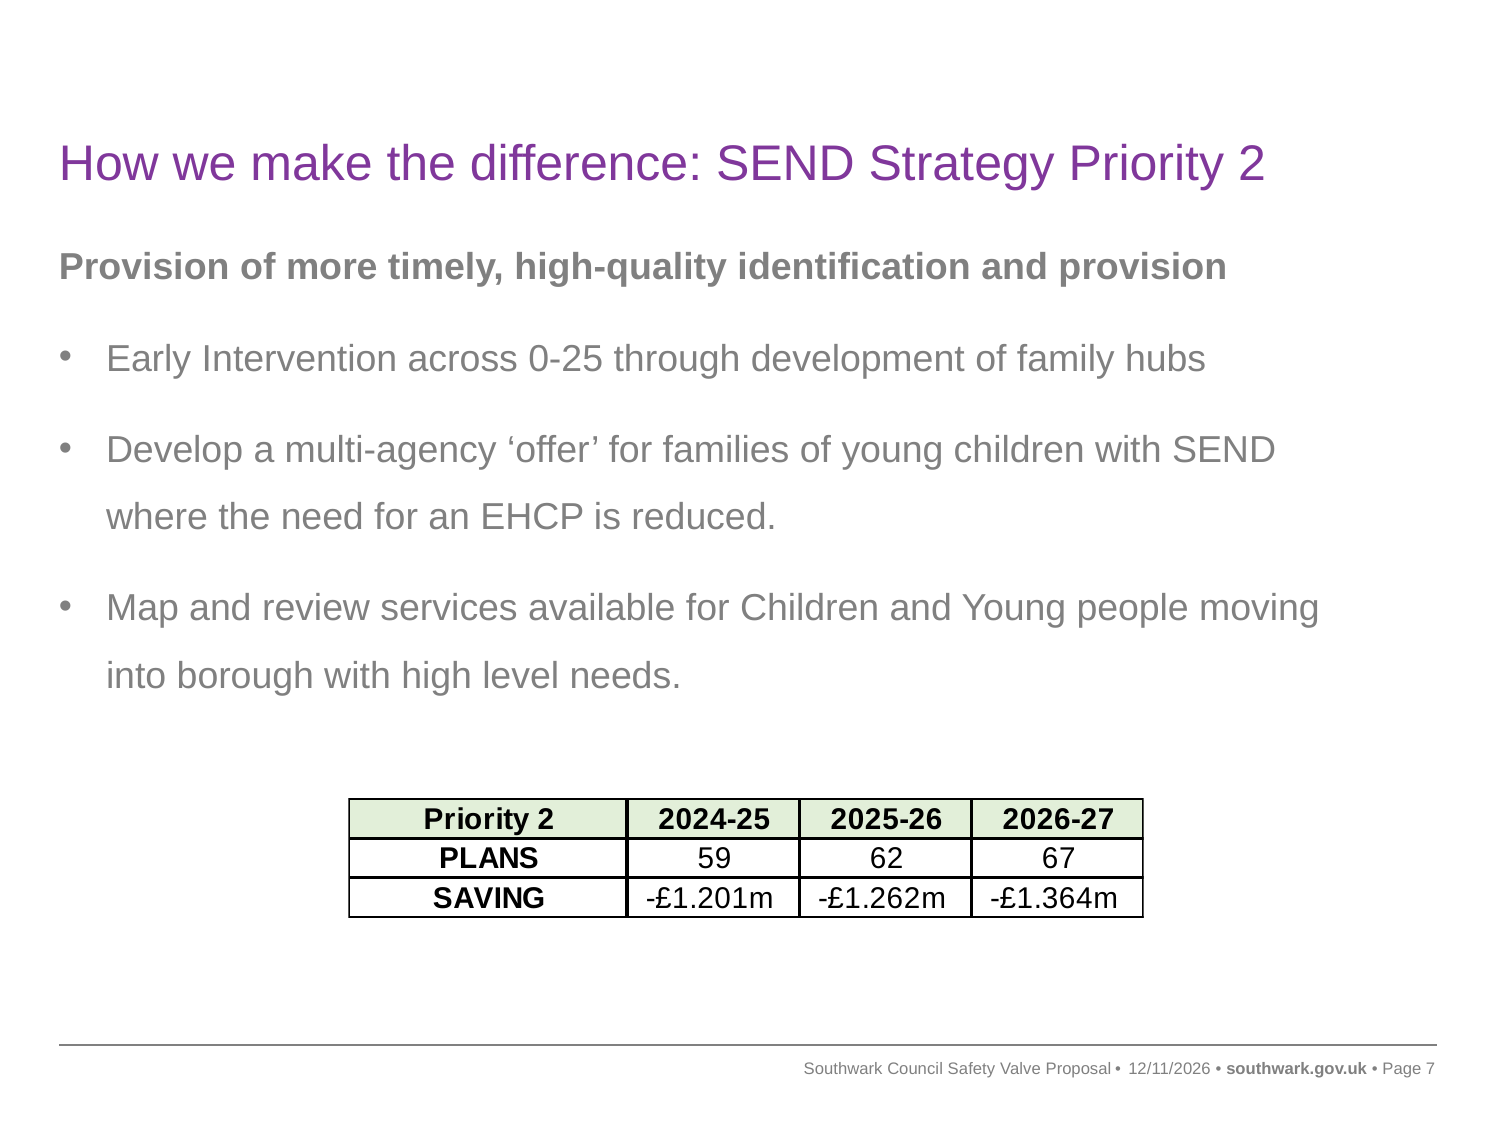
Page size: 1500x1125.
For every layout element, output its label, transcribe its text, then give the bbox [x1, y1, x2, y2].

title How we make the difference: SEND Strategy Priority 2 [59, 53, 1270, 209]
list Provision of more timely, high-quality identification and provision Early Intervention across 0-25 through development of family hubs Develop a multi-agency ‘offer’ for families of young children with SEND where the need for an EHCP is reduced. Map and review services available for Children and Young people moving into borough with high level needs. [59, 219, 1353, 876]
picture [348, 798, 1146, 920]
footer Southwark Council Safety Valve Proposal [87, 1058, 1112, 1079]
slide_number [1121, 1058, 1211, 1079]
slide_number 7 [1387, 1058, 1436, 1079]
